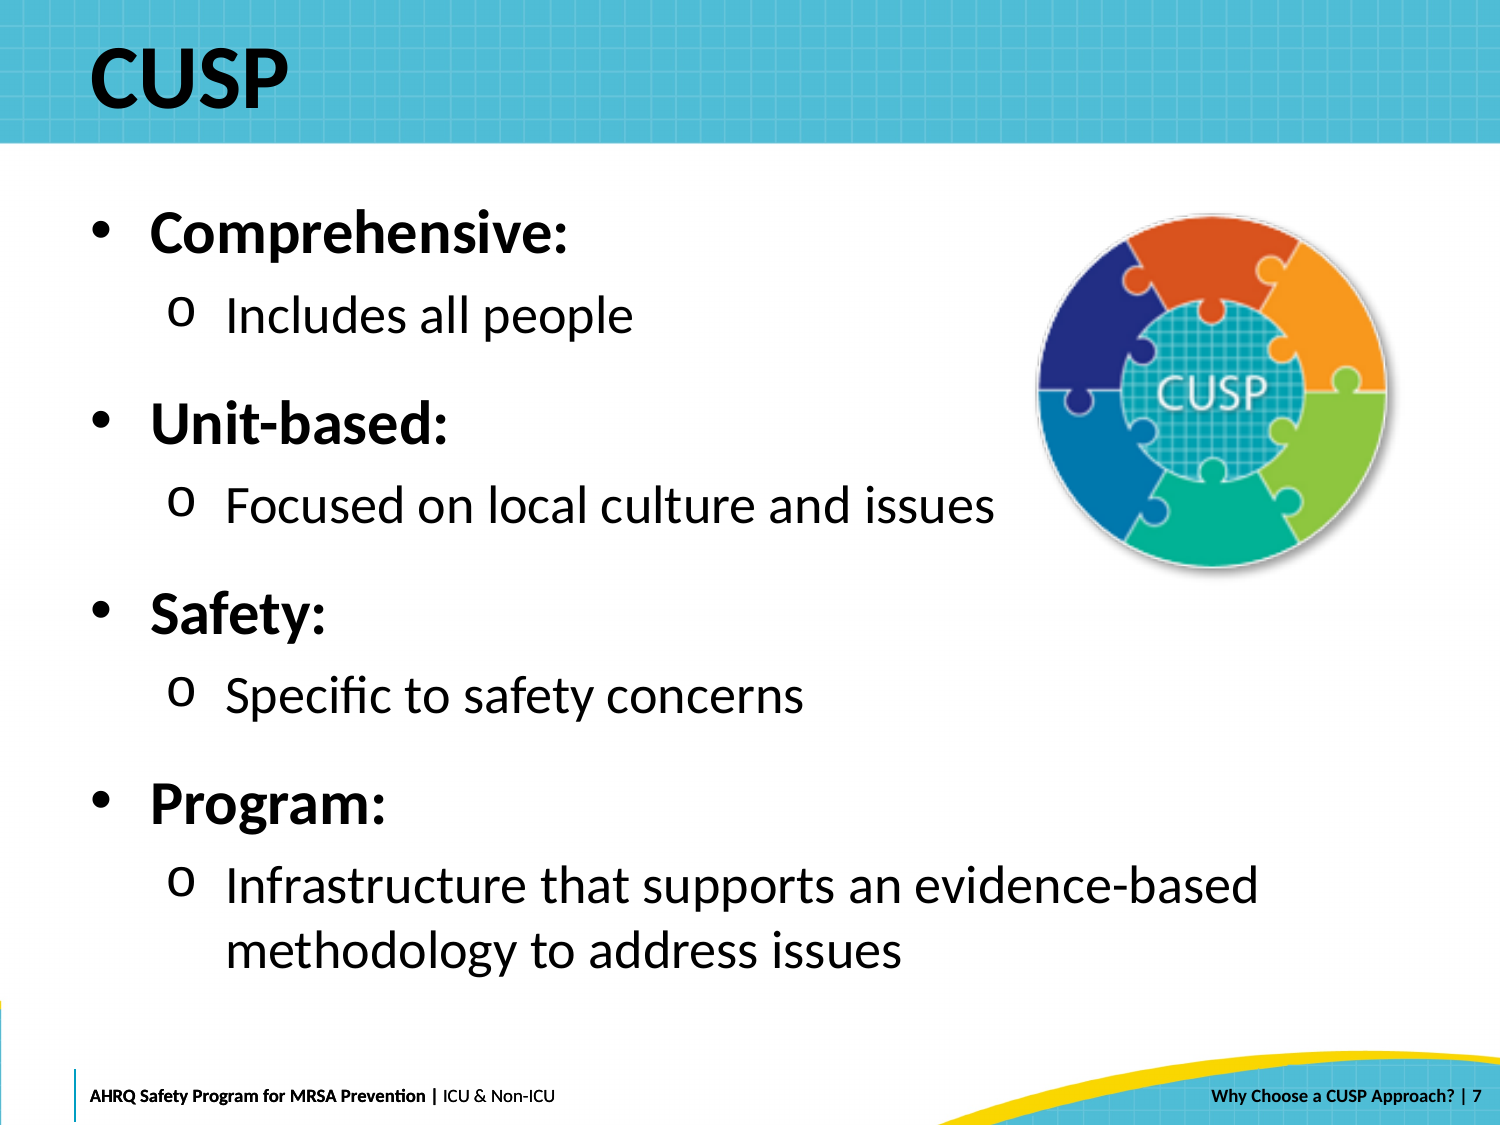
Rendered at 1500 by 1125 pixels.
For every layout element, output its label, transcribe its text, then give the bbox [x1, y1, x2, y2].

title CUSP [75, 0, 1425, 150]
picture [0, 0, 1500, 1125]
list Comprehensive: Includes all people Unit-based: Focused on local culture and issues Safety: Specific to safety concerns Program: Infrastructure that supports an evidence-based methodology to address issues [75, 184, 1439, 1035]
slide_number | 7 [1455, 1065, 1500, 1125]
